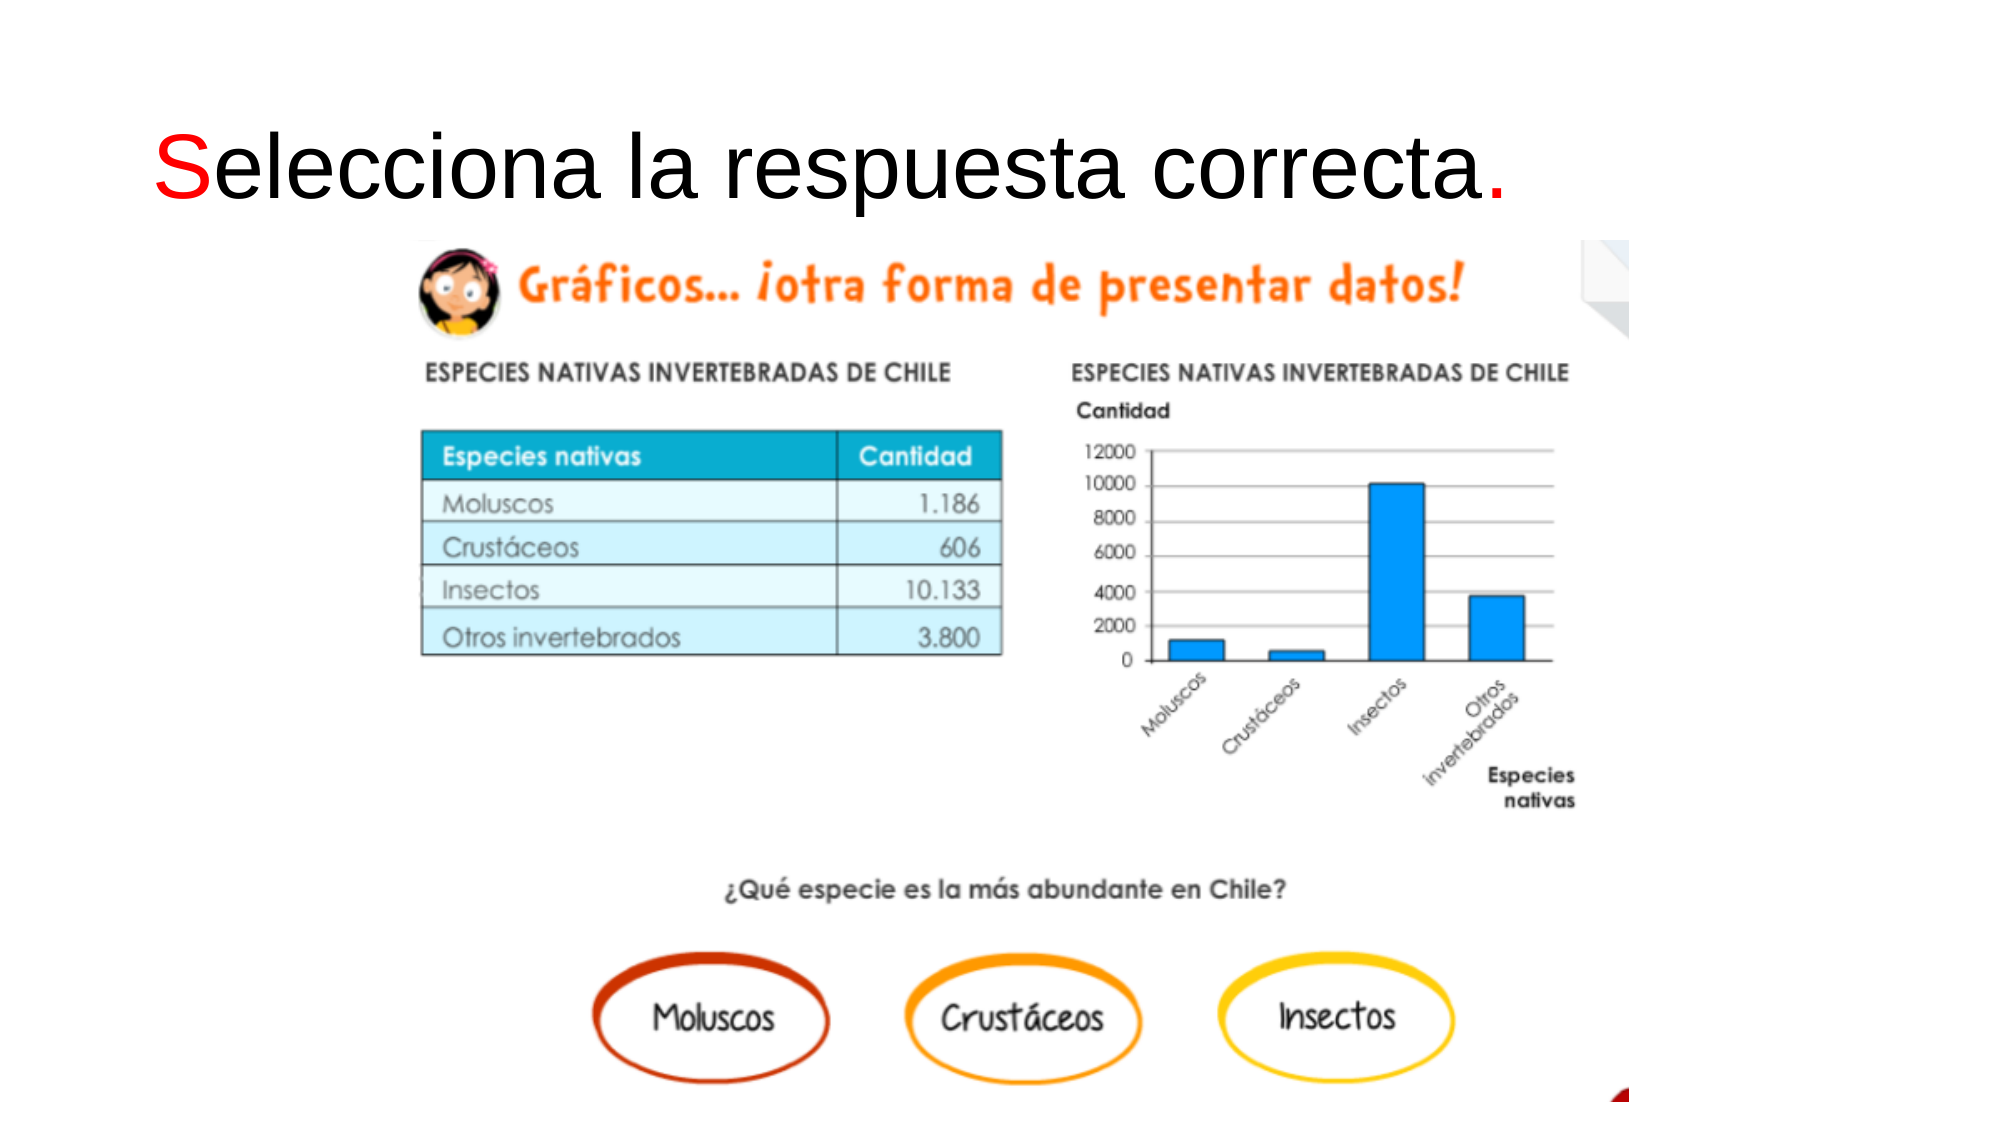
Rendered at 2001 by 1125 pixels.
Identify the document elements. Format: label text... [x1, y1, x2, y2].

title Selecciona la respuesta correcta. [137, 59, 1863, 278]
picture [382, 240, 1629, 1102]
